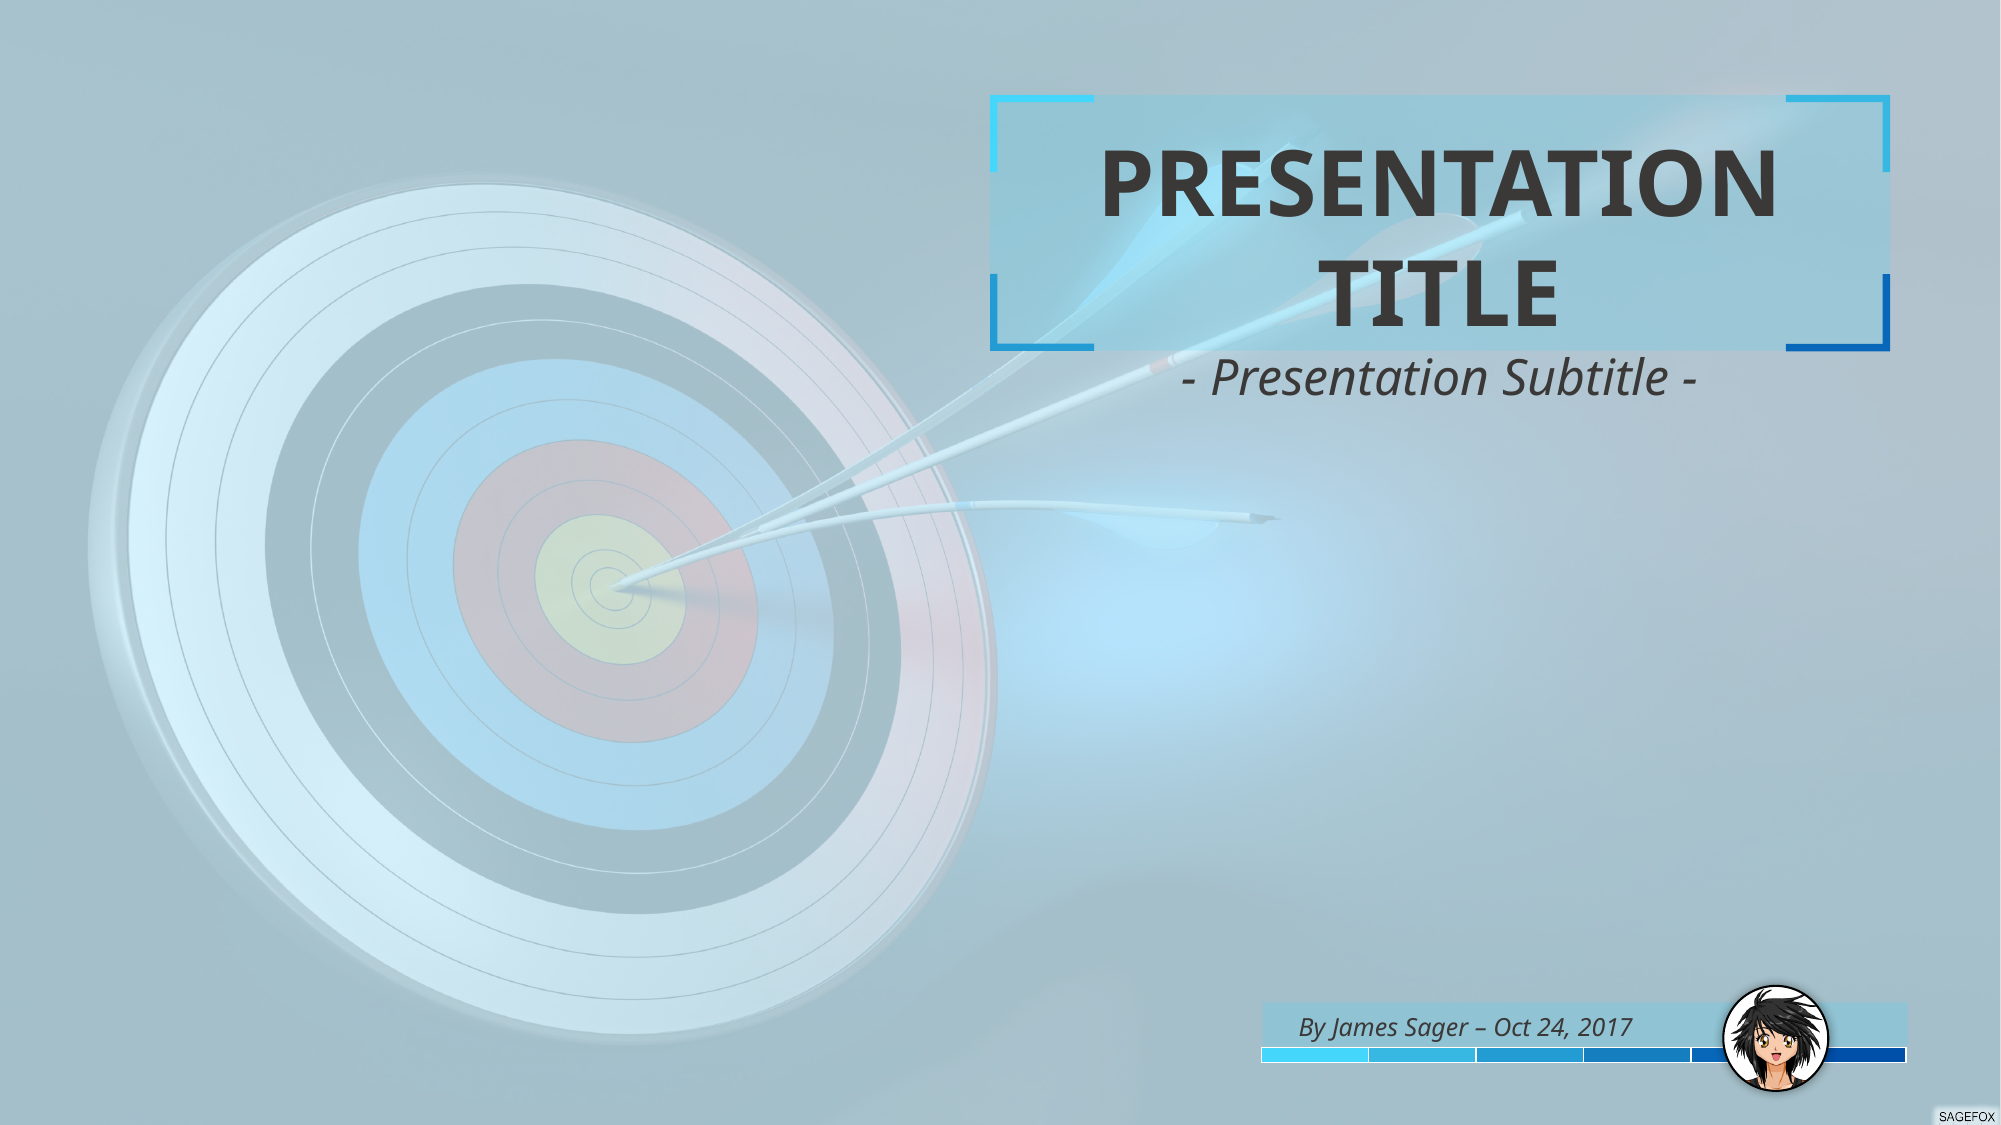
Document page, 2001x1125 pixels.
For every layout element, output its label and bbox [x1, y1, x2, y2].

picture [1936, 1111, 1997, 1125]
text_box [1261, 985, 1908, 1091]
text_box [990, 94, 1891, 352]
